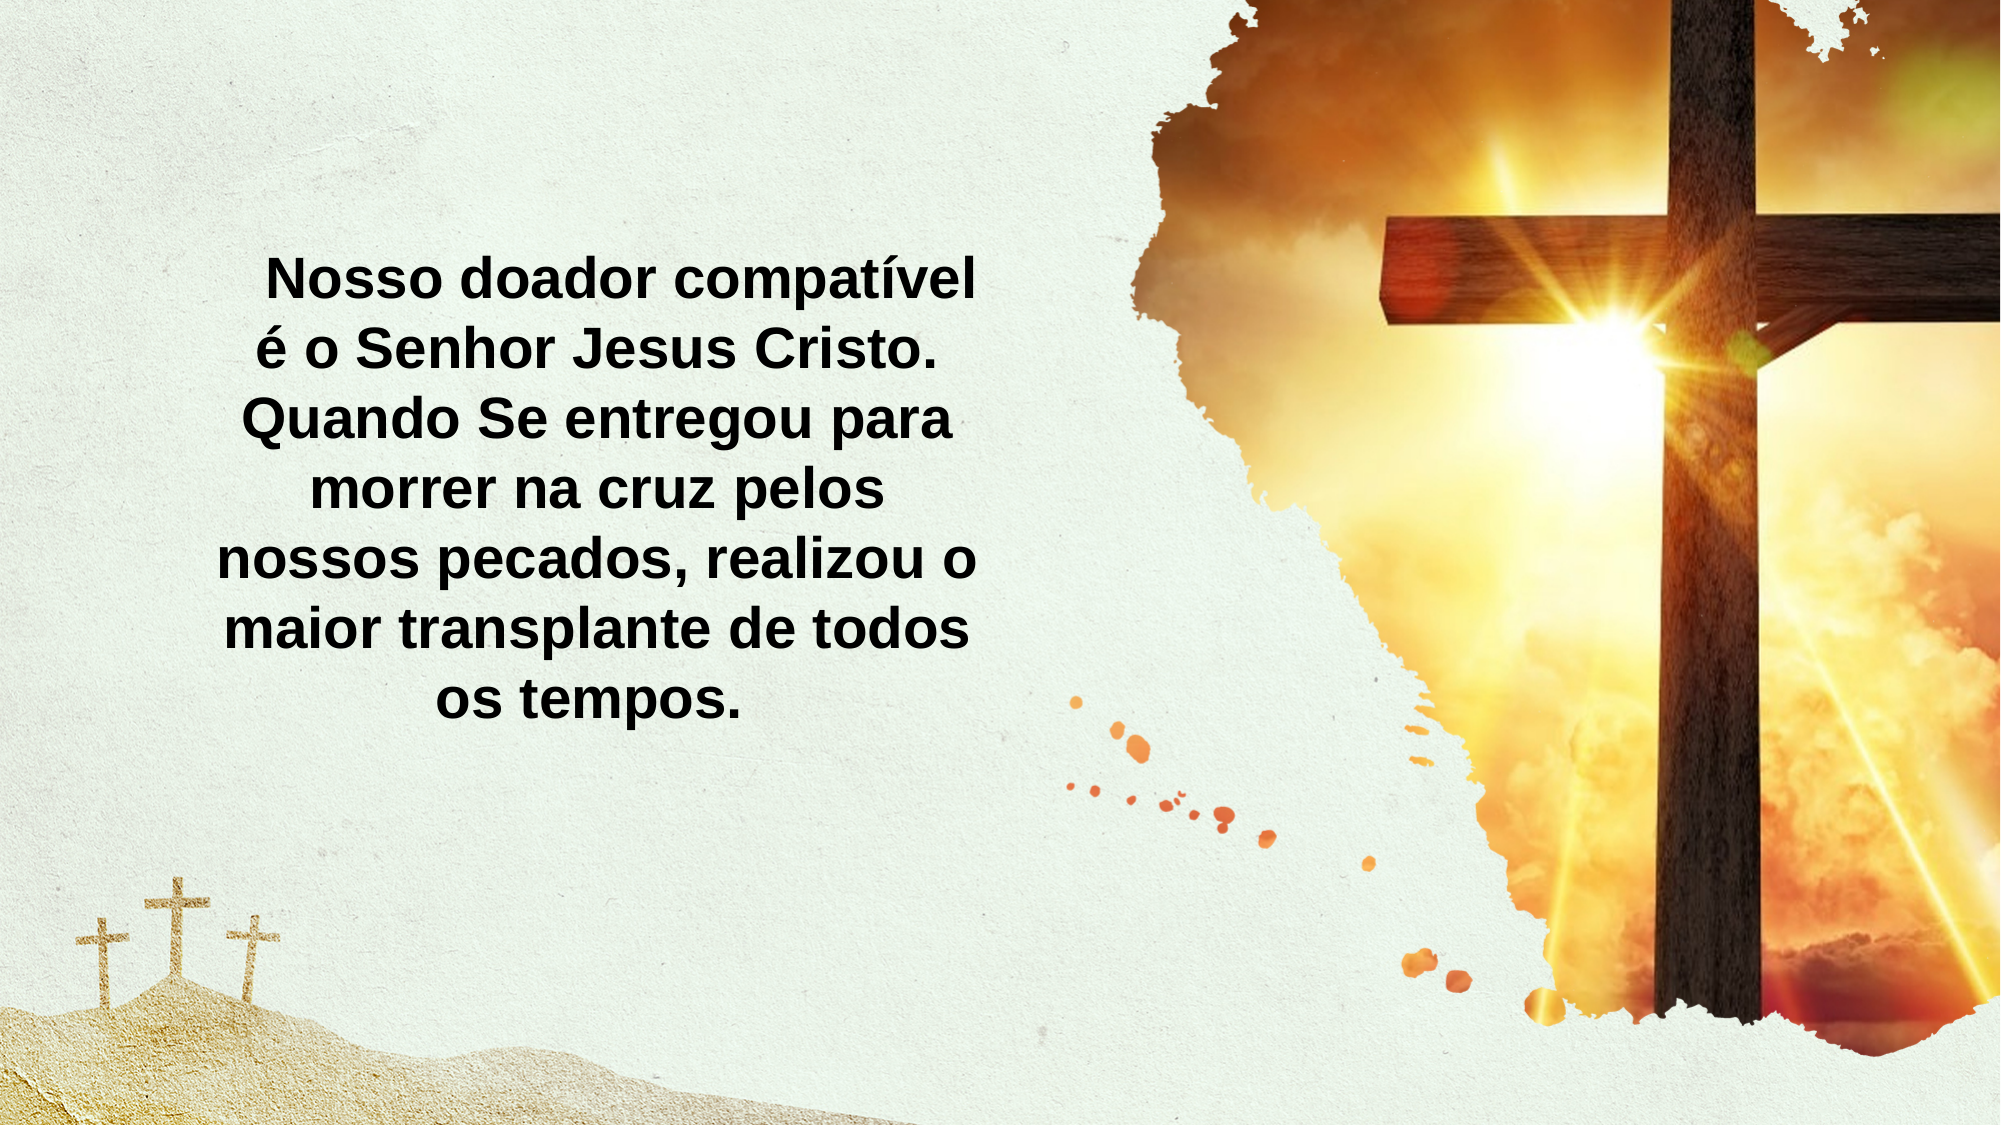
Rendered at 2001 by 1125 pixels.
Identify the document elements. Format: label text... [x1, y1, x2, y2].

text_box Nosso doador compatível é o Senhor Jesus Cristo. Quando Se entregou para morrer na cruz pelos nossos pecados, realizou o maior transplante de todos os tempos. [195, 232, 1000, 738]
picture [0, 0, 2001, 1125]
